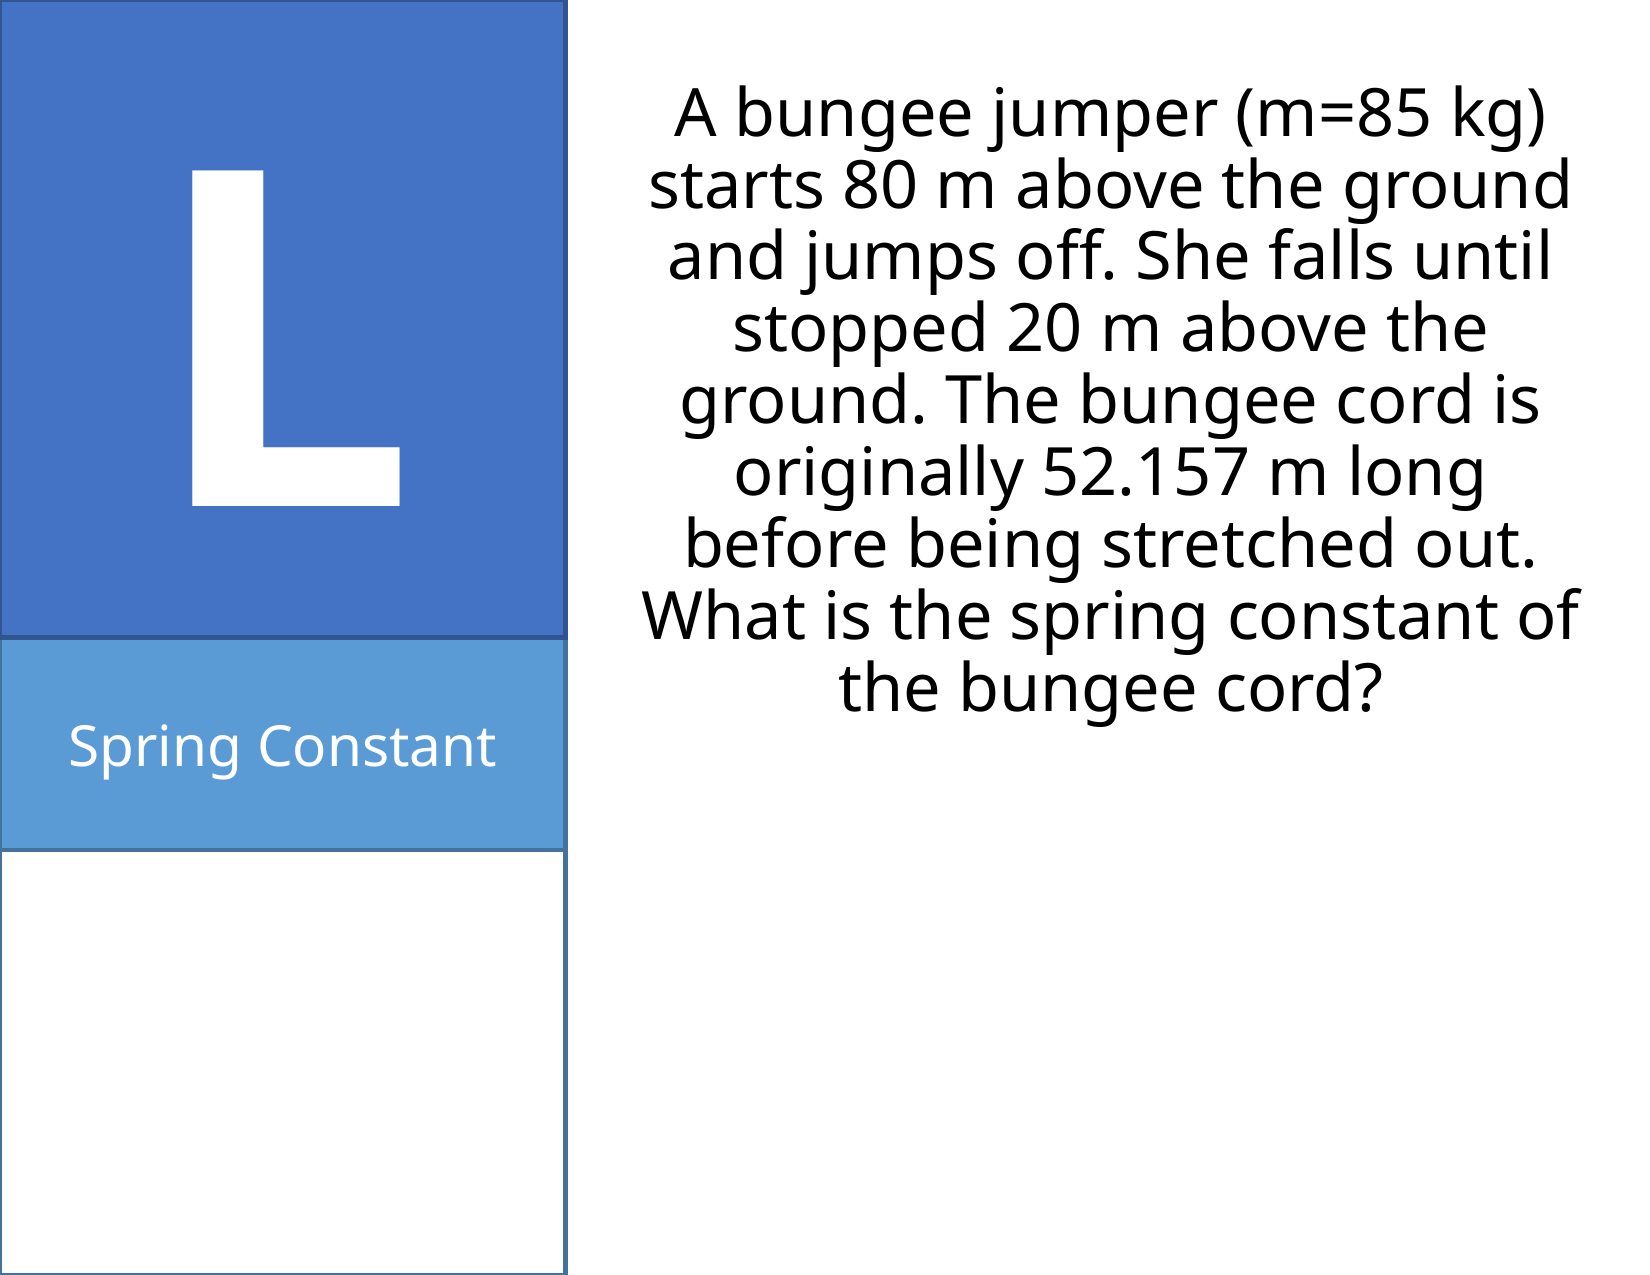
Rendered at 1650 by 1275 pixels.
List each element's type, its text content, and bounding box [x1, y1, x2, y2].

text_box Spring Constant [0, 638, 567, 849]
title A bungee jumper (m=85 kg) starts 80 m above the ground and jumps off. She falls until stopped 20 m above the ground. The bungee cord is originally 52.157 m long before being stretched out. What is the spring constant of the bungee cord? [611, 71, 1611, 578]
text_box L [0, 0, 567, 638]
text_box [0, 849, 567, 1275]
